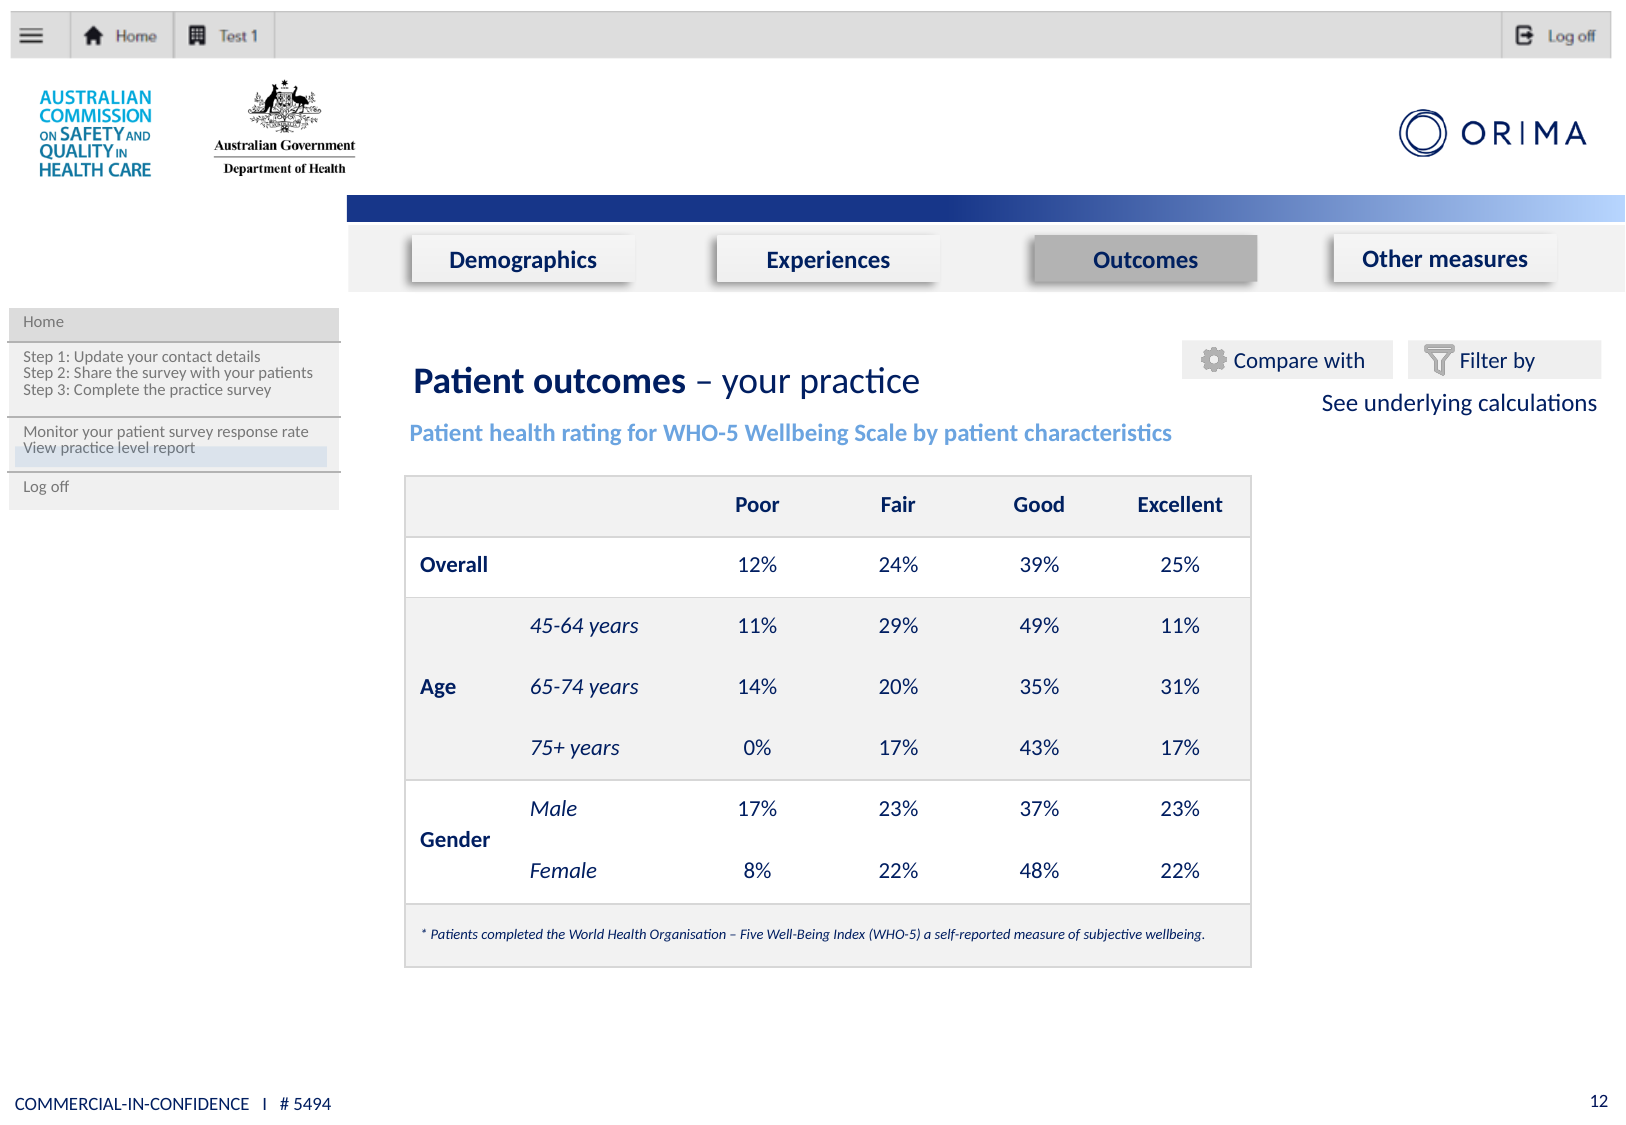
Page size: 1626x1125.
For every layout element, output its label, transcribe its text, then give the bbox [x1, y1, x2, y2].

text_box [14, 445, 328, 468]
table_cell 8% [687, 841, 828, 903]
text_box Demographics [412, 235, 635, 282]
table_cell * Patients completed the World Health Organisation – Five Well-Being Index (WHO-5) a self-reported measure of subjective wellbeing. [406, 905, 1250, 966]
text_box [348, 224, 1625, 293]
picture [1378, 83, 1602, 177]
text_box Patient outcomes – your practice [398, 348, 943, 409]
picture [10, 11, 1612, 59]
table_cell 48% [969, 841, 1110, 903]
picture [1200, 346, 1227, 373]
table_cell 14% [687, 658, 828, 719]
table_cell 23% [828, 781, 969, 841]
text_box Compare with [1181, 339, 1394, 380]
table_cell 29% [828, 598, 969, 658]
table_header Poor [687, 477, 828, 536]
table_cell Age [406, 598, 515, 779]
text_box Other measures [1333, 234, 1557, 282]
table_cell 0% [687, 719, 828, 779]
table_cell Female [515, 841, 687, 903]
table_cell 43% [969, 719, 1110, 779]
table_cell Step 1: Update your contact details Step 2: Share the survey with your patients Step 3: Complete the practice survey [9, 343, 339, 416]
table_cell 11% [687, 598, 828, 658]
table_header Good [969, 477, 1110, 536]
table_cell 35% [969, 658, 1110, 719]
table_cell 45-64 years [515, 598, 687, 658]
table_cell 20% [828, 658, 969, 719]
table_cell 17% [1110, 719, 1250, 779]
table_header Excellent [1110, 477, 1250, 536]
text_box Experiences [717, 235, 940, 282]
table_cell 17% [828, 719, 969, 779]
table_cell 17% [687, 781, 828, 841]
table_cell Overall [406, 538, 687, 597]
table_cell Gender [406, 781, 515, 903]
table_header Fair [828, 477, 969, 536]
text_box Outcomes [1034, 235, 1258, 282]
table_cell 39% [969, 538, 1110, 597]
table_cell 23% [1110, 781, 1250, 841]
text_box [346, 195, 1625, 222]
picture [1420, 340, 1460, 380]
table_cell 22% [1110, 841, 1250, 903]
table_cell 75+ years [515, 719, 687, 779]
table_cell 25% [1110, 538, 1250, 597]
table_cell 12% [687, 538, 828, 597]
table_cell 11% [1110, 598, 1250, 658]
table_header [406, 477, 687, 536]
table_cell Monitor your patient survey response rate View practice level report [9, 418, 339, 471]
text_box Patient health rating for WHO-5 Wellbeing Scale by patient characteristics [394, 409, 1228, 454]
text_box Filter by [1407, 339, 1602, 379]
table_cell 22% [828, 841, 969, 903]
table_cell 31% [1110, 658, 1250, 719]
picture [23, 84, 169, 186]
table_header Home [9, 308, 339, 341]
table_cell Male [515, 781, 687, 841]
picture [206, 76, 365, 183]
table_cell 24% [828, 538, 969, 597]
table_cell Log off [9, 473, 339, 510]
text_box See underlying calculations [1307, 379, 1625, 425]
table_cell 49% [969, 598, 1110, 658]
table_cell 37% [969, 781, 1110, 841]
table_cell 65-74 years [515, 658, 687, 719]
